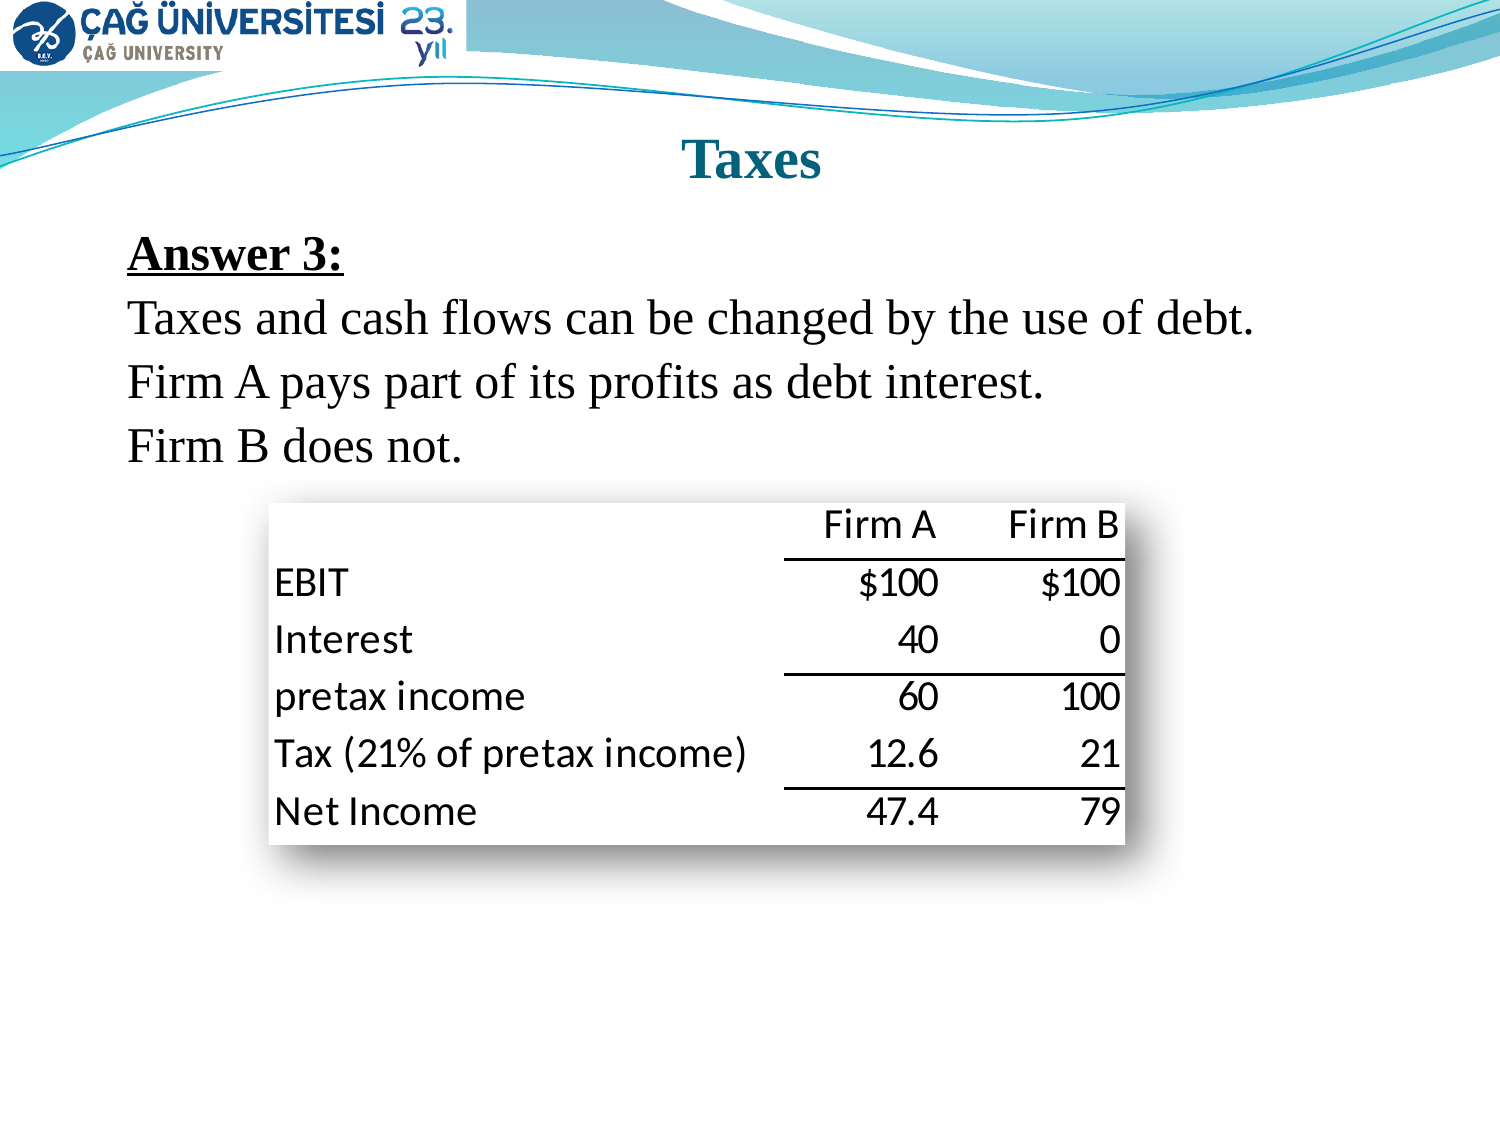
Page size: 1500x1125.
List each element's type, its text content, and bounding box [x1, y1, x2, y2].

picture [0, 0, 467, 71]
list Answer 3: Taxes and cash flows can be changed by the use of debt. Firm A pays part of its profits as debt interest. Firm B does not. [112, 219, 1376, 1125]
table_cell Cash [76, 2, 471, 81]
title Taxes [76, 2, 1427, 191]
picture [265, 500, 1129, 848]
